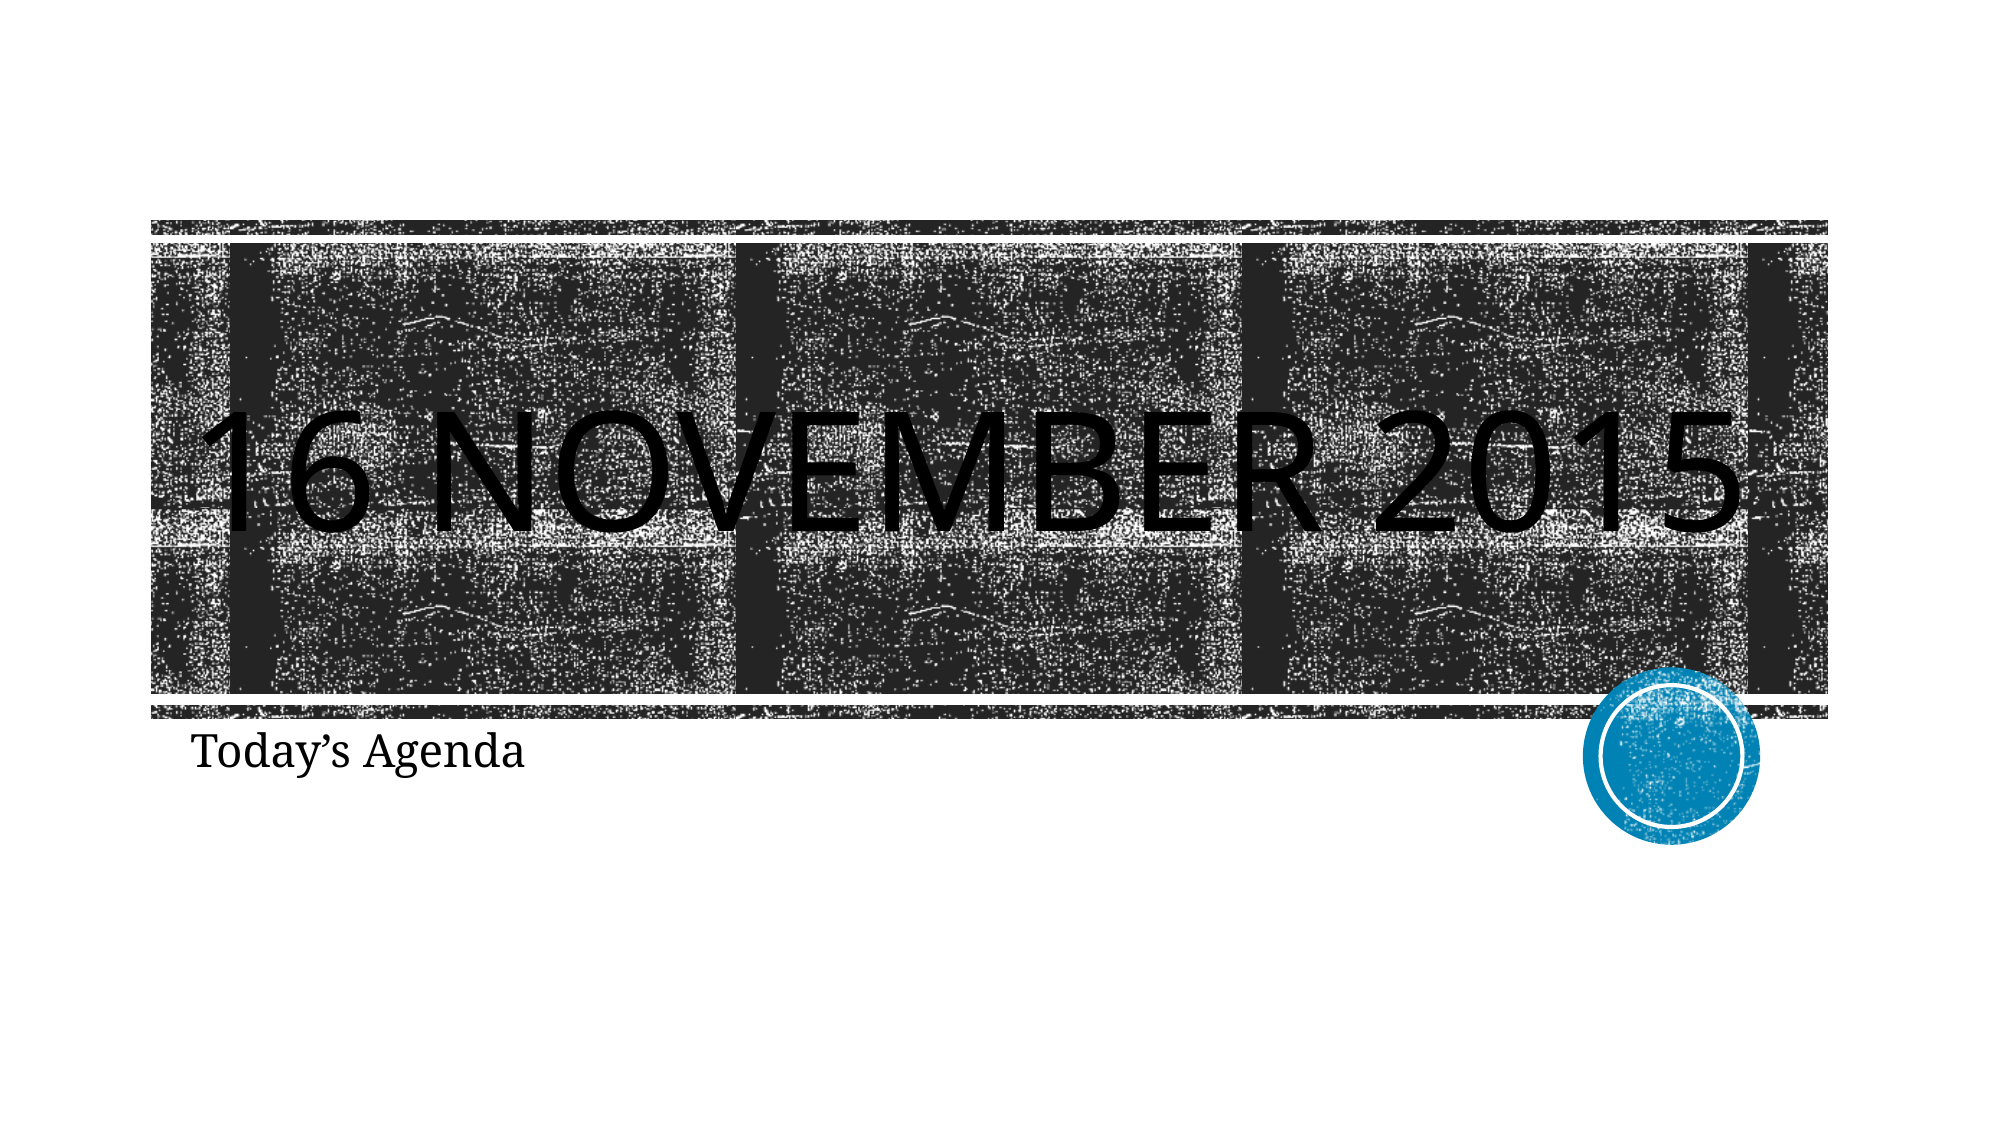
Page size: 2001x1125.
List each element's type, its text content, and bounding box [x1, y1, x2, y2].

subtitle Today’s Agenda [175, 720, 1470, 896]
title 16 November 2015 [172, 234, 1808, 733]
